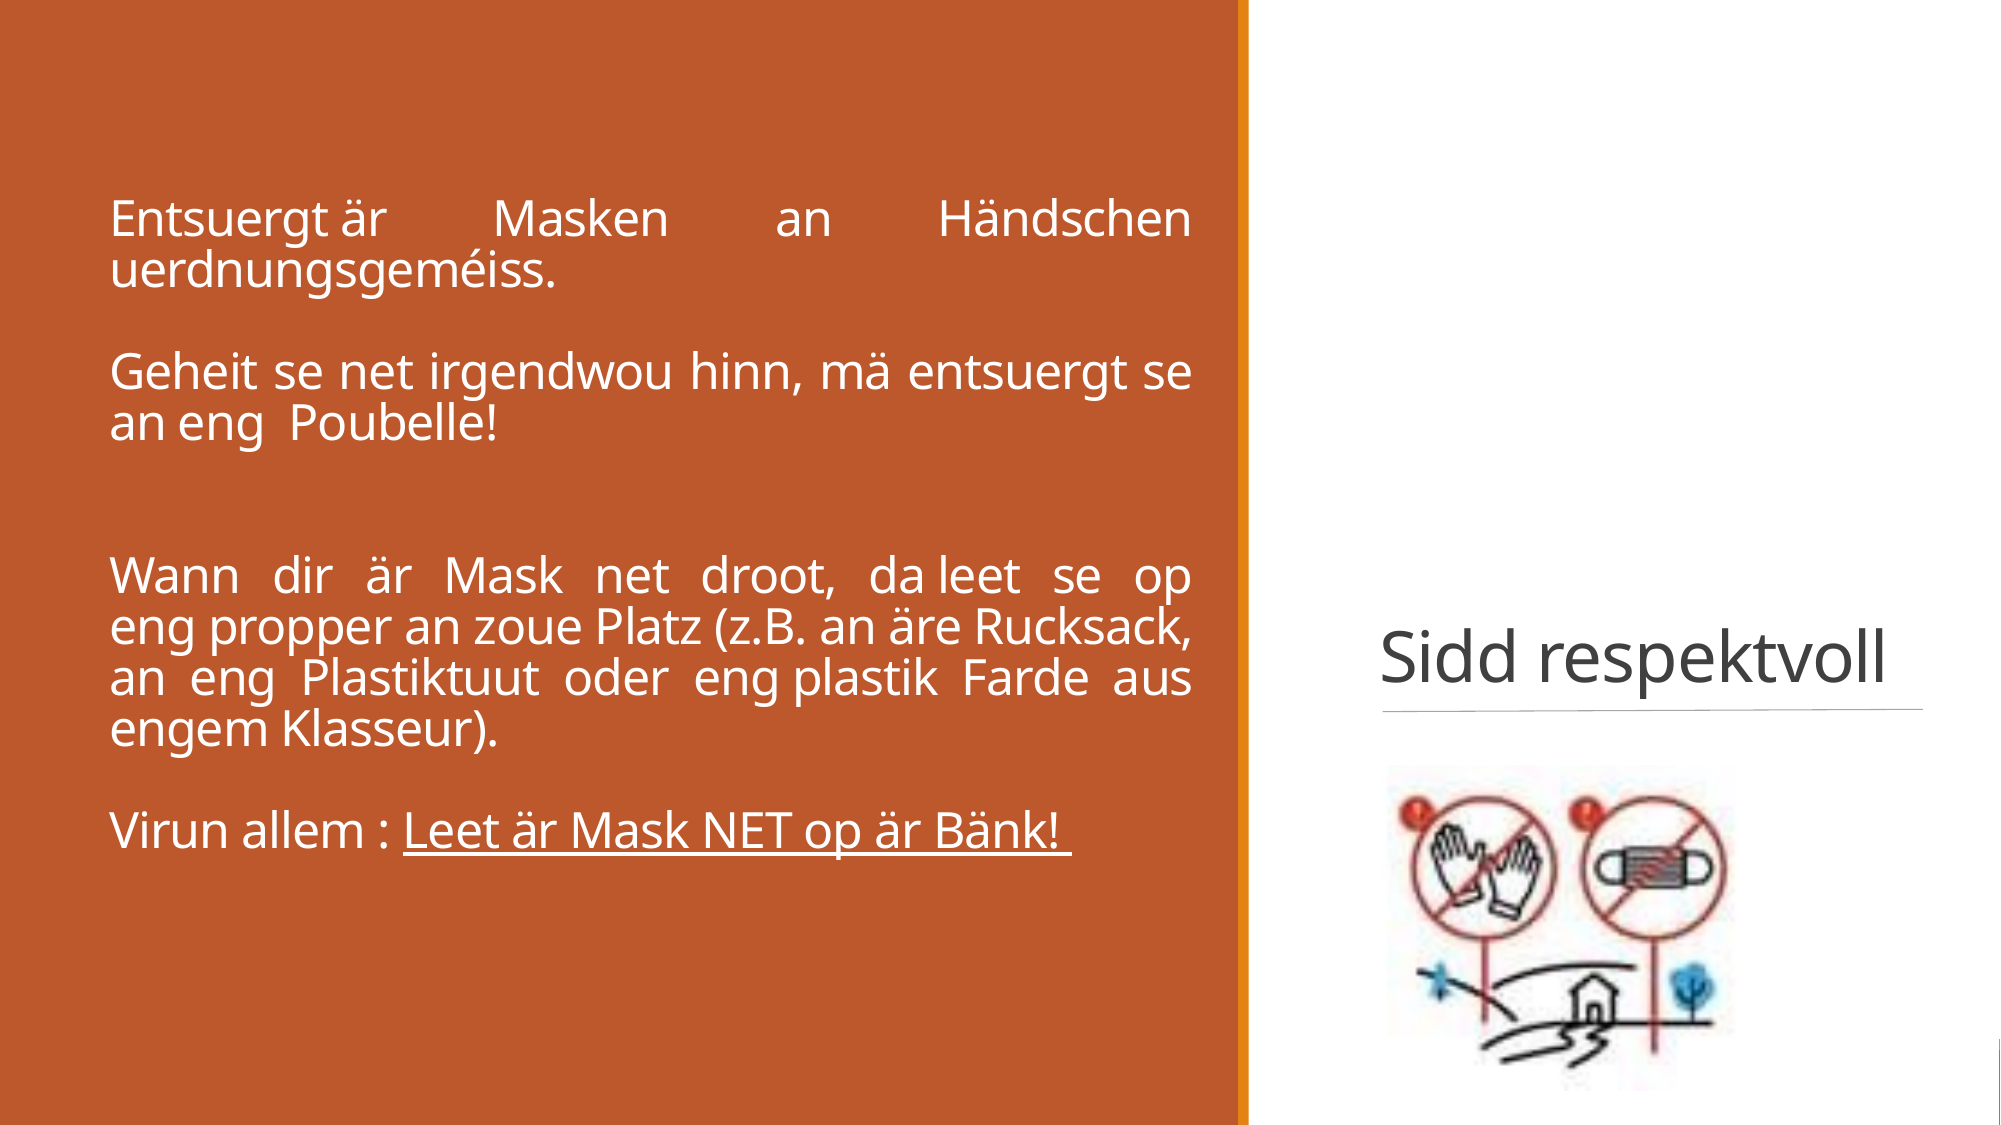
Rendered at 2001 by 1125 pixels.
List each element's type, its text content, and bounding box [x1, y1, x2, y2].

text_box Sidd respektvoll [1364, 611, 1999, 704]
text_box Entsuergt är Masken an Händschen uerdnungsgeméiss. Geheit se net irgendwou hinn, mä entsuergt se an eng Poubelle! Wann dir är Mask net droot, da leet se op eng propper an zoue Platz (z.B. an äre Rucksack, an eng Plastiktuut oder eng plastik Farde aus engem Klasseur). Virun allem : Leet är Mask NET op är Bänk! [94, 149, 1208, 866]
text_box [1250, 0, 2000, 1125]
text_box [1382, 708, 1924, 713]
text_box [0, 0, 1237, 1125]
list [1370, 764, 1768, 1092]
text_box [1237, 0, 1250, 1125]
